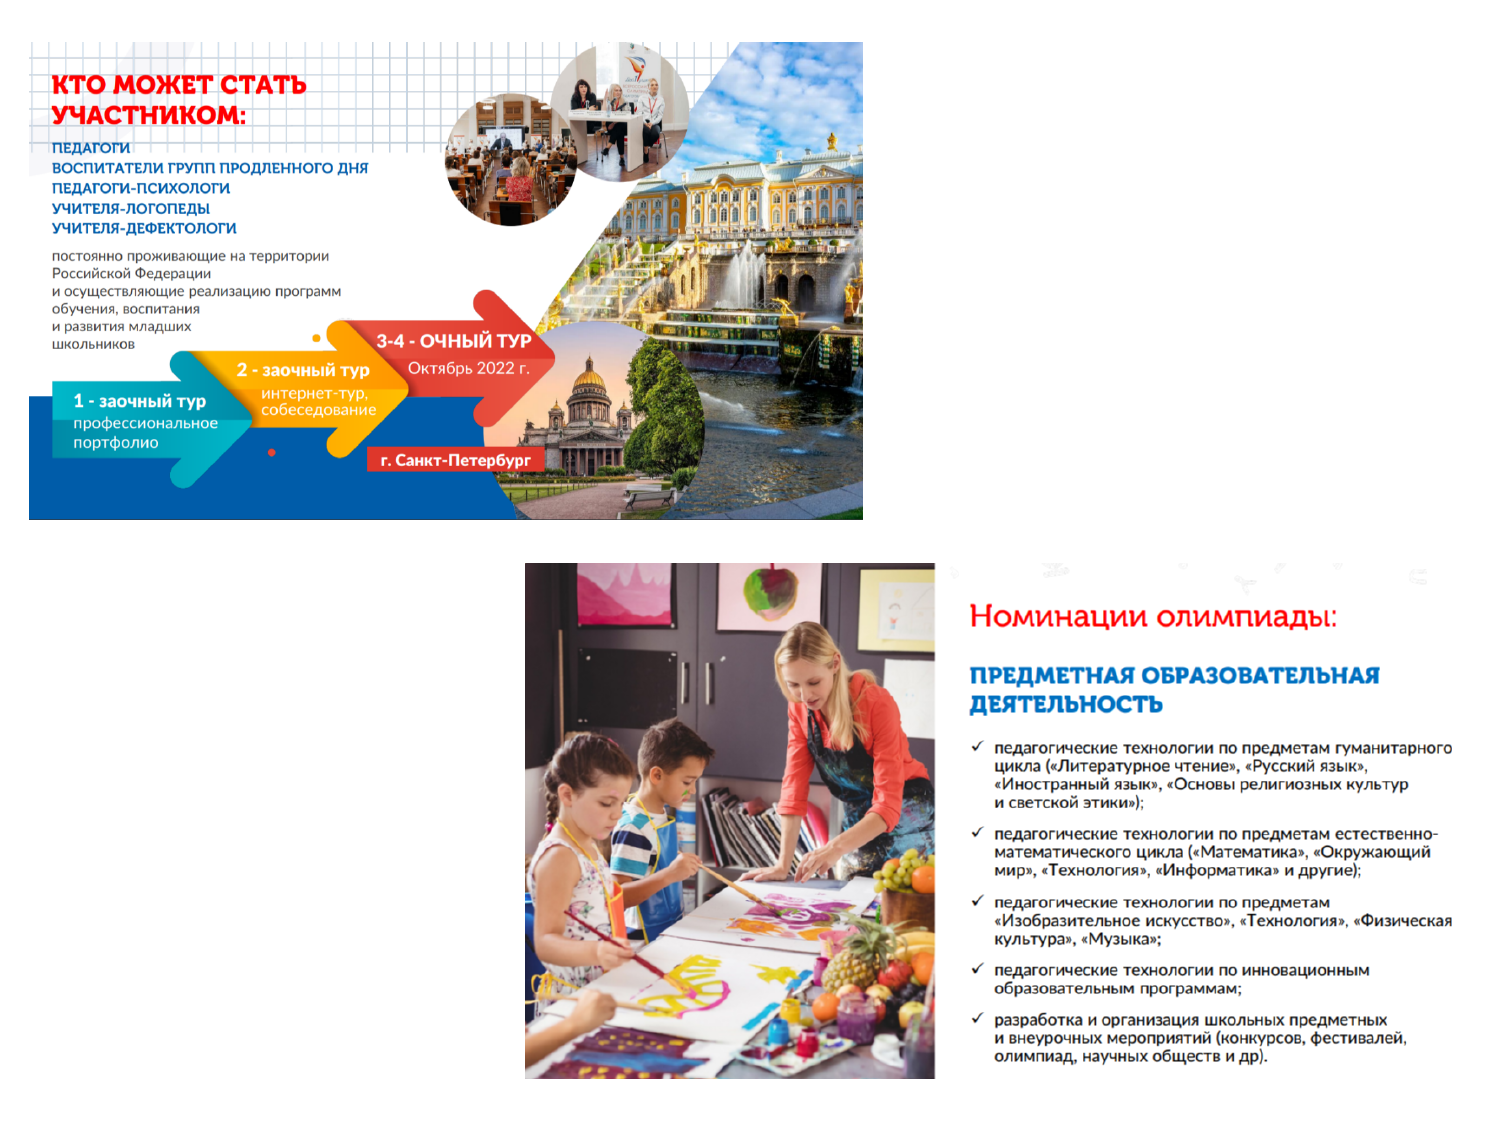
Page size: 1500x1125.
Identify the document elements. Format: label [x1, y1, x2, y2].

picture [525, 563, 1465, 1079]
picture [29, 42, 863, 520]
